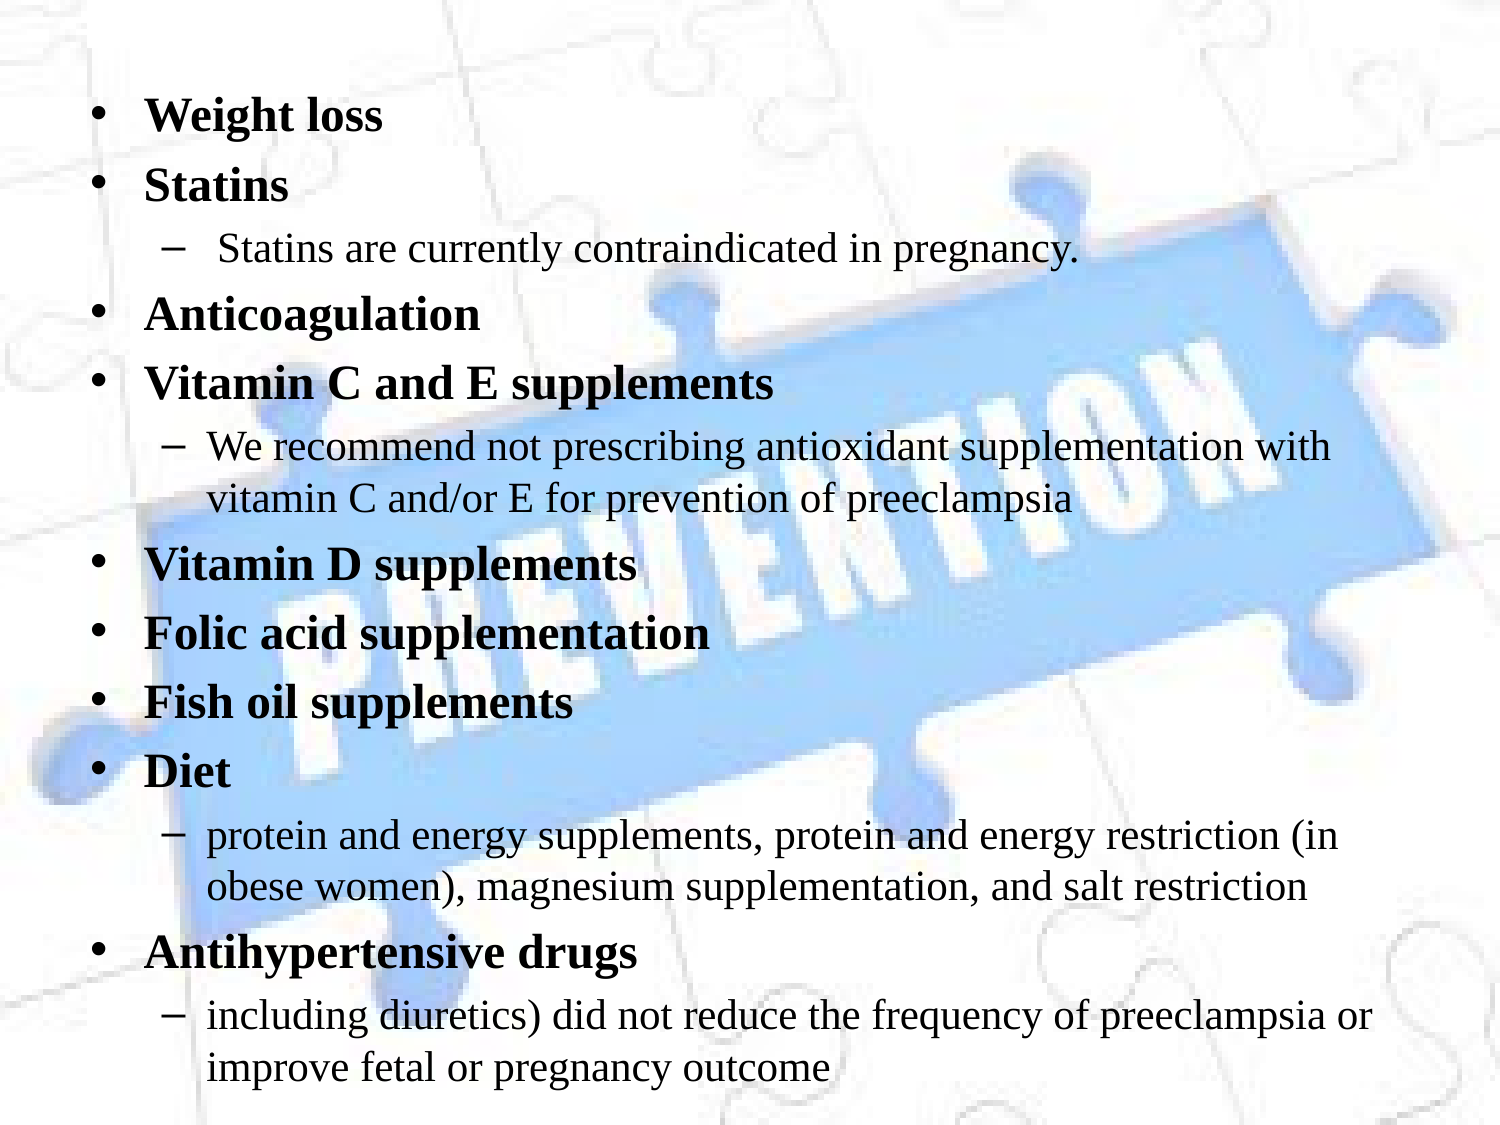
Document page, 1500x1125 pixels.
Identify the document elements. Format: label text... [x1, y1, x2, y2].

list Weight loss Statins Statins are currently contraindicated in pregnancy. Anticoagulation Vitamin C and E supplements We recommend not prescribing antioxidant supplementation with vitamin C and/or E for prevention of preeclampsia Vitamin D supplements Folic acid supplementation Fish oil supplements Diet protein and energy supplements, protein and energy restriction (in obese women), magnesium supplementation, and salt restriction Antihypertensive drugs including diuretics) did not reduce the frequency of preeclampsia or improve fetal or pregnancy outcome [75, 75, 1425, 1113]
